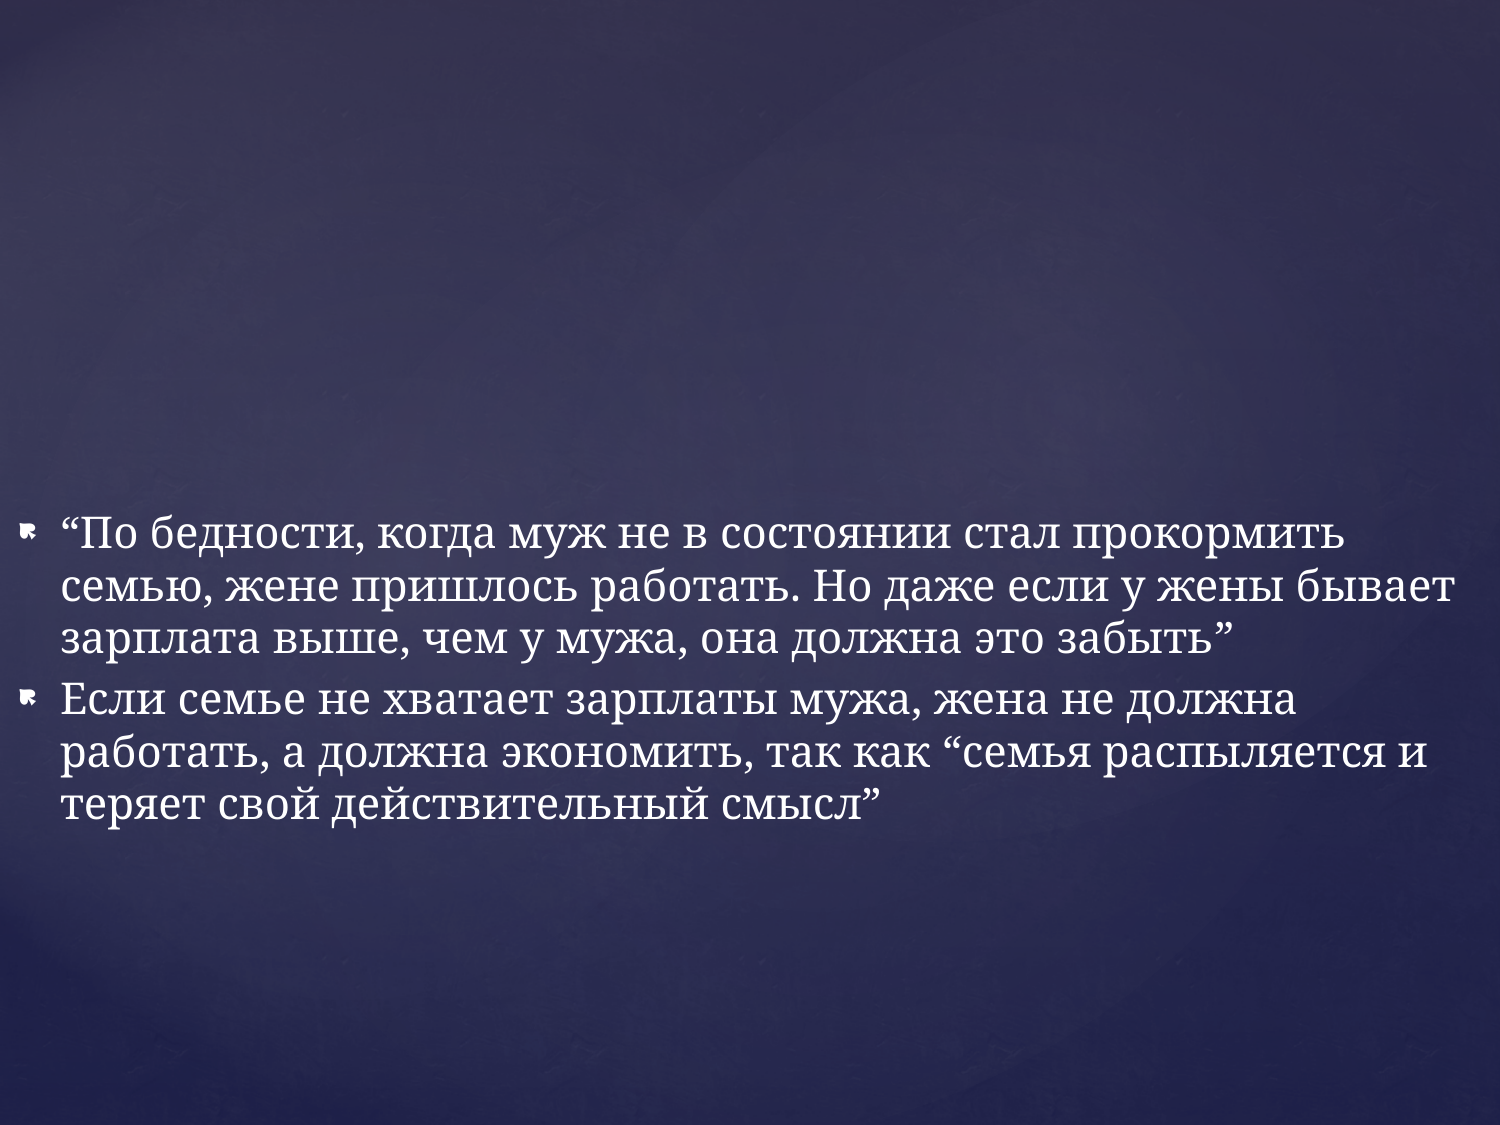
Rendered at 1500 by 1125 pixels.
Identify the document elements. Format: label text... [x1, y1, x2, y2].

list “По бедности, когда муж не в состоянии стал прокормить семью, жене пришлось работать. Но даже если у жены бывает зарплата выше, чем у мужа, она должна это забыть” Если семье не хватает зарплаты мужа, жена не должна работать, а должна экономить, так как “семья распыляется и теряет свой действительный смысл” [0, 349, 1500, 1106]
